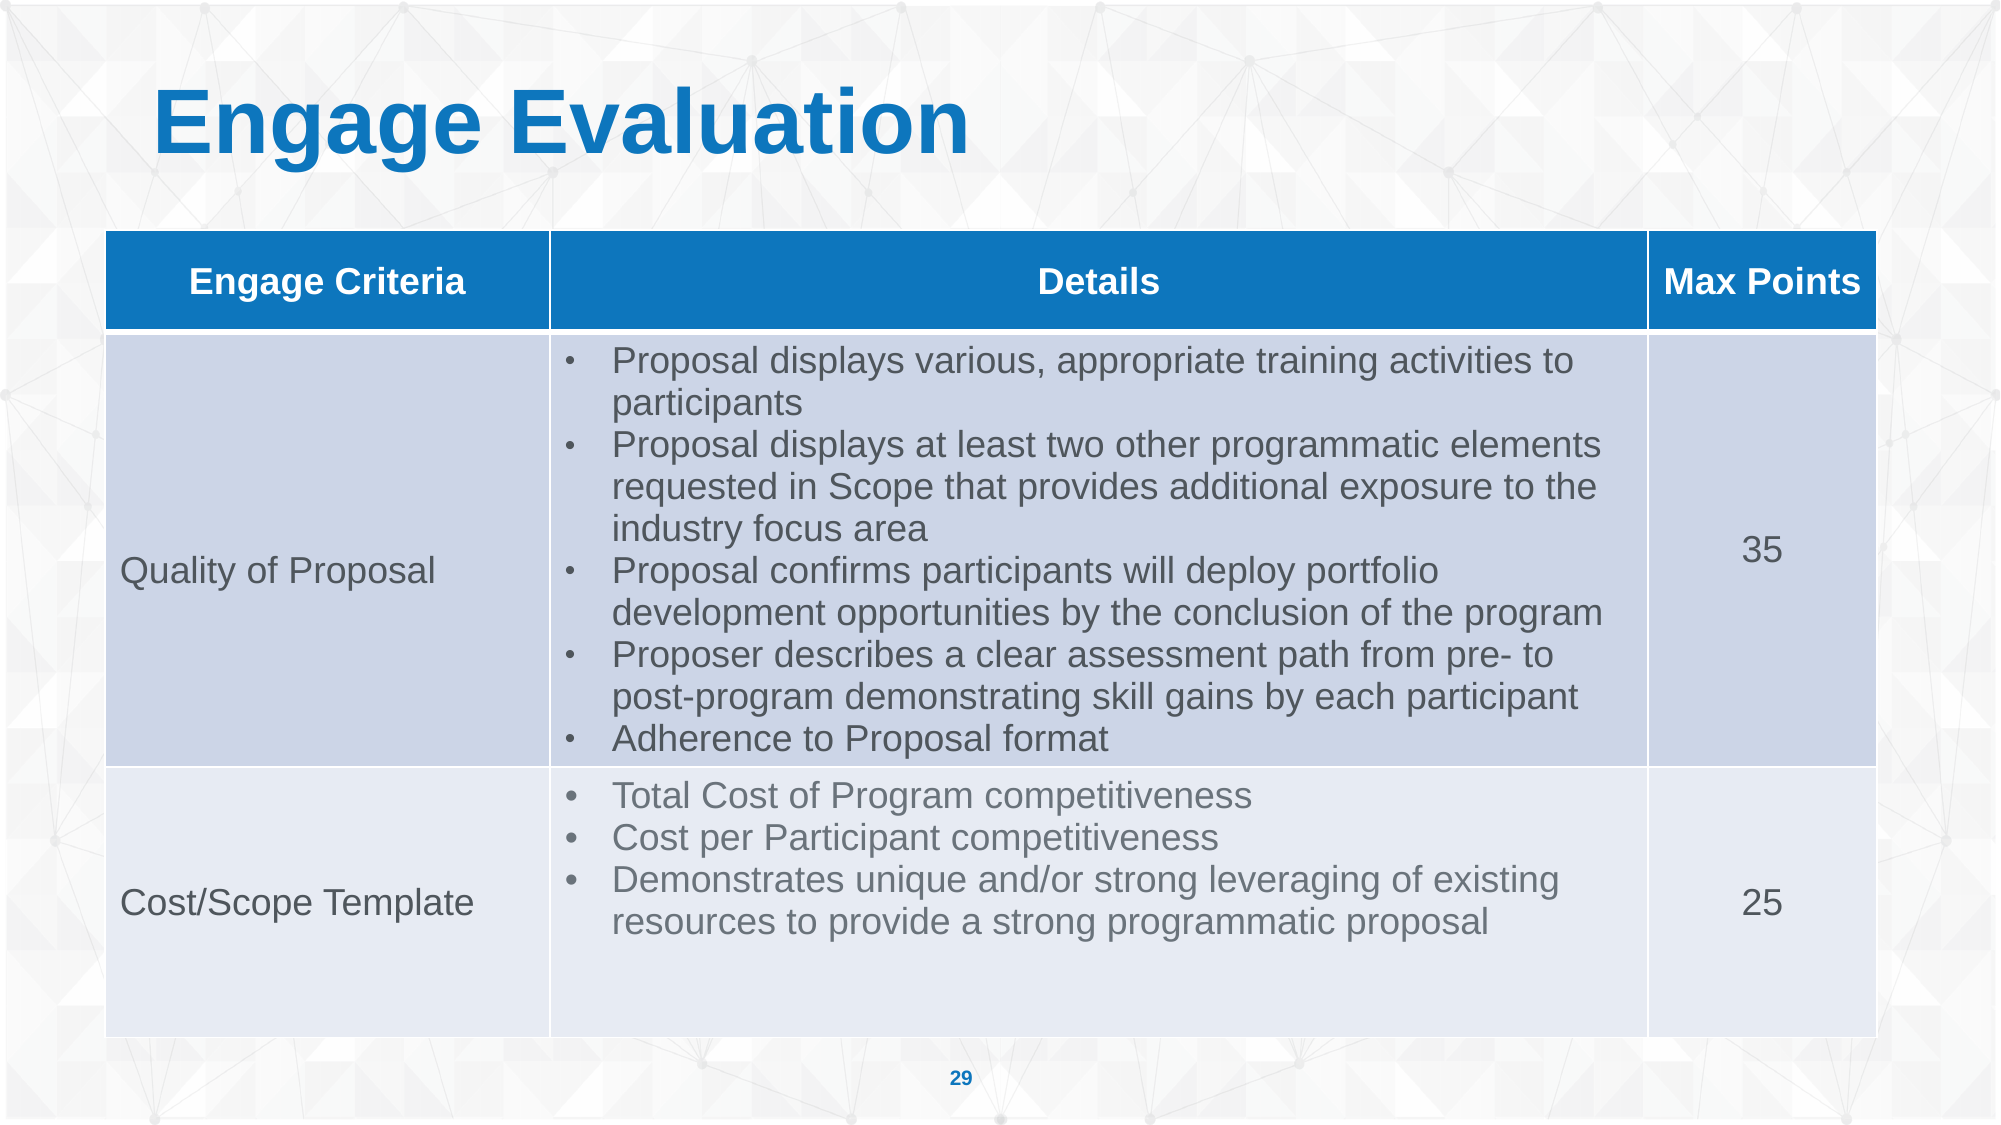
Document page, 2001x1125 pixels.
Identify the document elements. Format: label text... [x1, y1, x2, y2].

title Engage Evaluation [137, 59, 1863, 188]
table_cell Quality of Proposal [106, 335, 549, 766]
table_cell Total Cost of Program competitiveness Cost per Participant competitiveness Demonstrates unique and/or strong leveraging of existing resources to provide a strong programmatic proposal [551, 768, 1647, 1037]
table_cell 35 [1649, 335, 1876, 766]
table_header Max Points [1649, 231, 1876, 329]
table_header Engage Criteria [106, 231, 549, 329]
table_cell 25 [1649, 768, 1876, 1037]
picture [0, 0, 2001, 1125]
table_cell Cost/Scope Template [106, 768, 549, 1037]
table_cell Proposal displays various, appropriate training activities to participants Proposal displays at least two other programmatic elements requested in Scope that provides additional exposure to the industry focus area Proposal confirms participants will deploy portfolio development opportunities by the conclusion of the program Proposer describes a clear assessment path from pre- to post-program demonstrating skill gains by each participant Adherence to Proposal format [551, 335, 1647, 766]
table_header Details [551, 231, 1647, 329]
